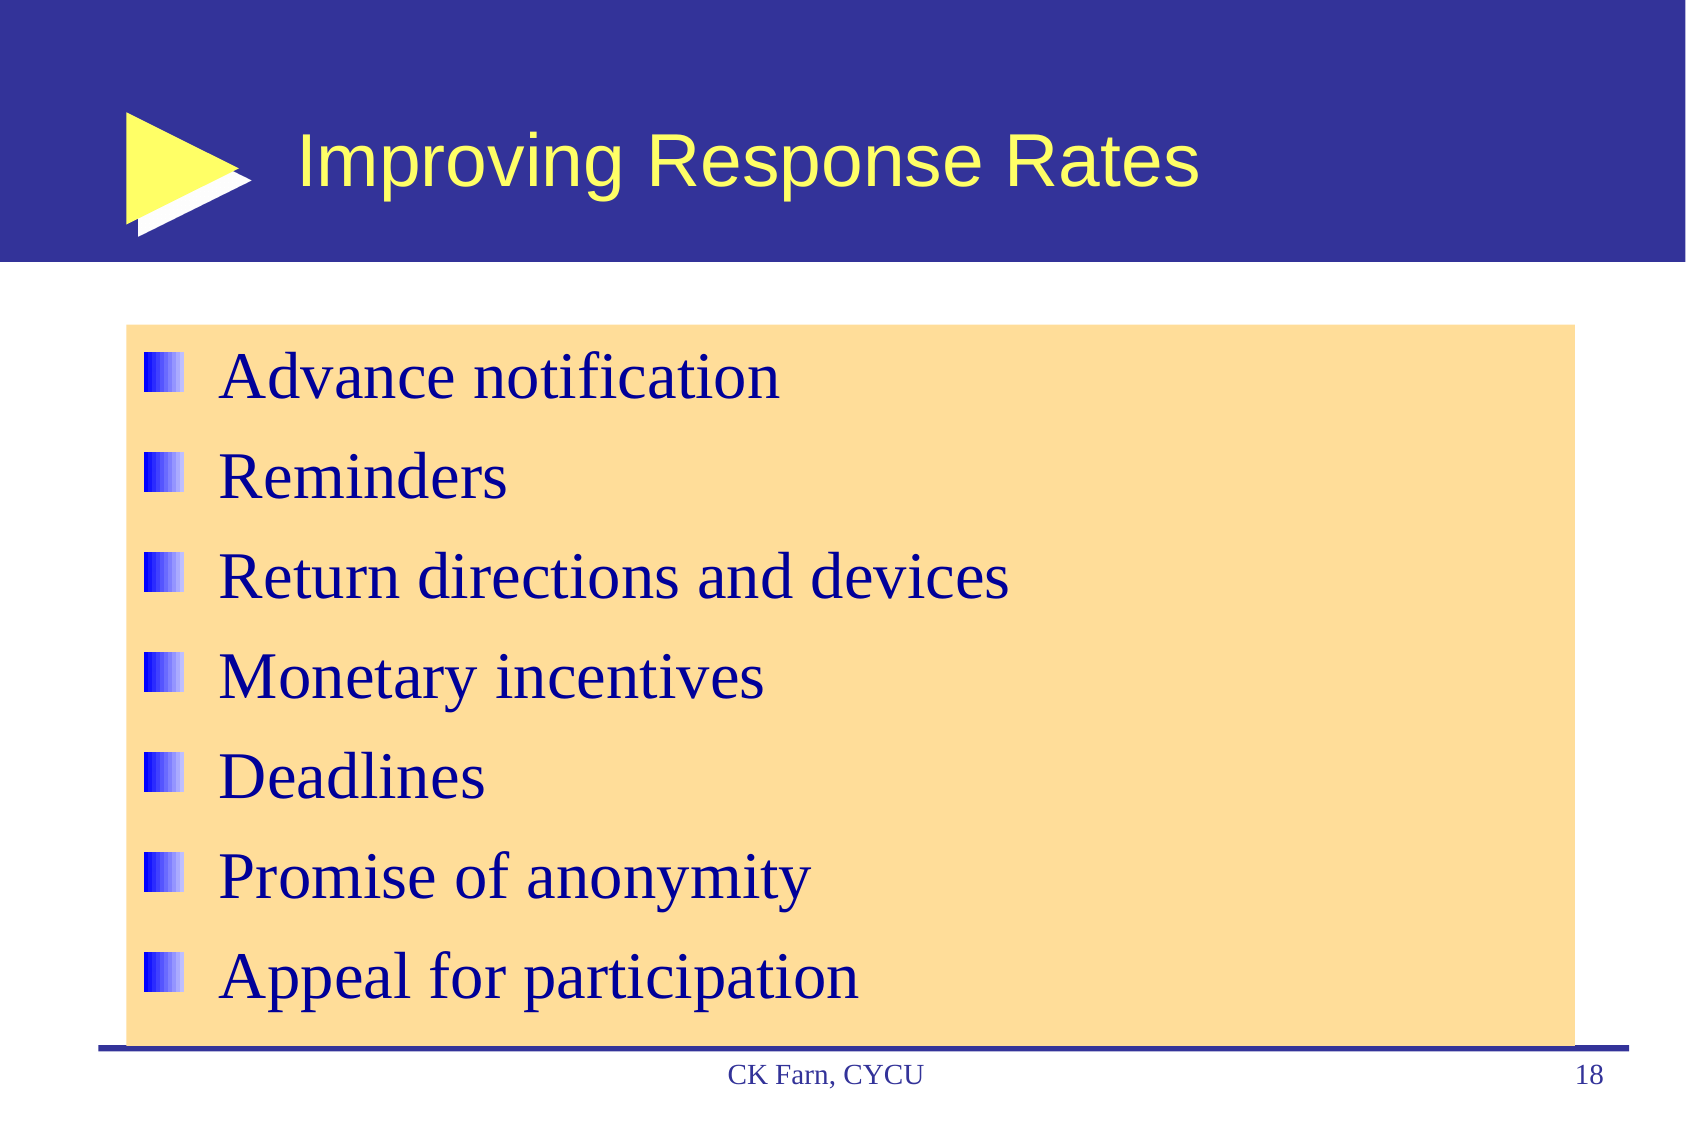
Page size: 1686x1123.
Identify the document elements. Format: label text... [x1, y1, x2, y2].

picture [141, 848, 188, 896]
slide_number 18 [1267, 1048, 1620, 1123]
list Advance notification Reminders Return directions and devices Monetary incentives Deadlines Promise of anonymity Appeal for participation [126, 324, 1575, 1046]
picture [141, 548, 188, 596]
picture [141, 748, 188, 796]
picture [141, 448, 188, 496]
picture [141, 948, 188, 996]
picture [141, 648, 188, 696]
footer CK Farn, CYCU [559, 1048, 1093, 1123]
title Improving Response Rates [280, 62, 1560, 250]
picture [141, 348, 188, 396]
